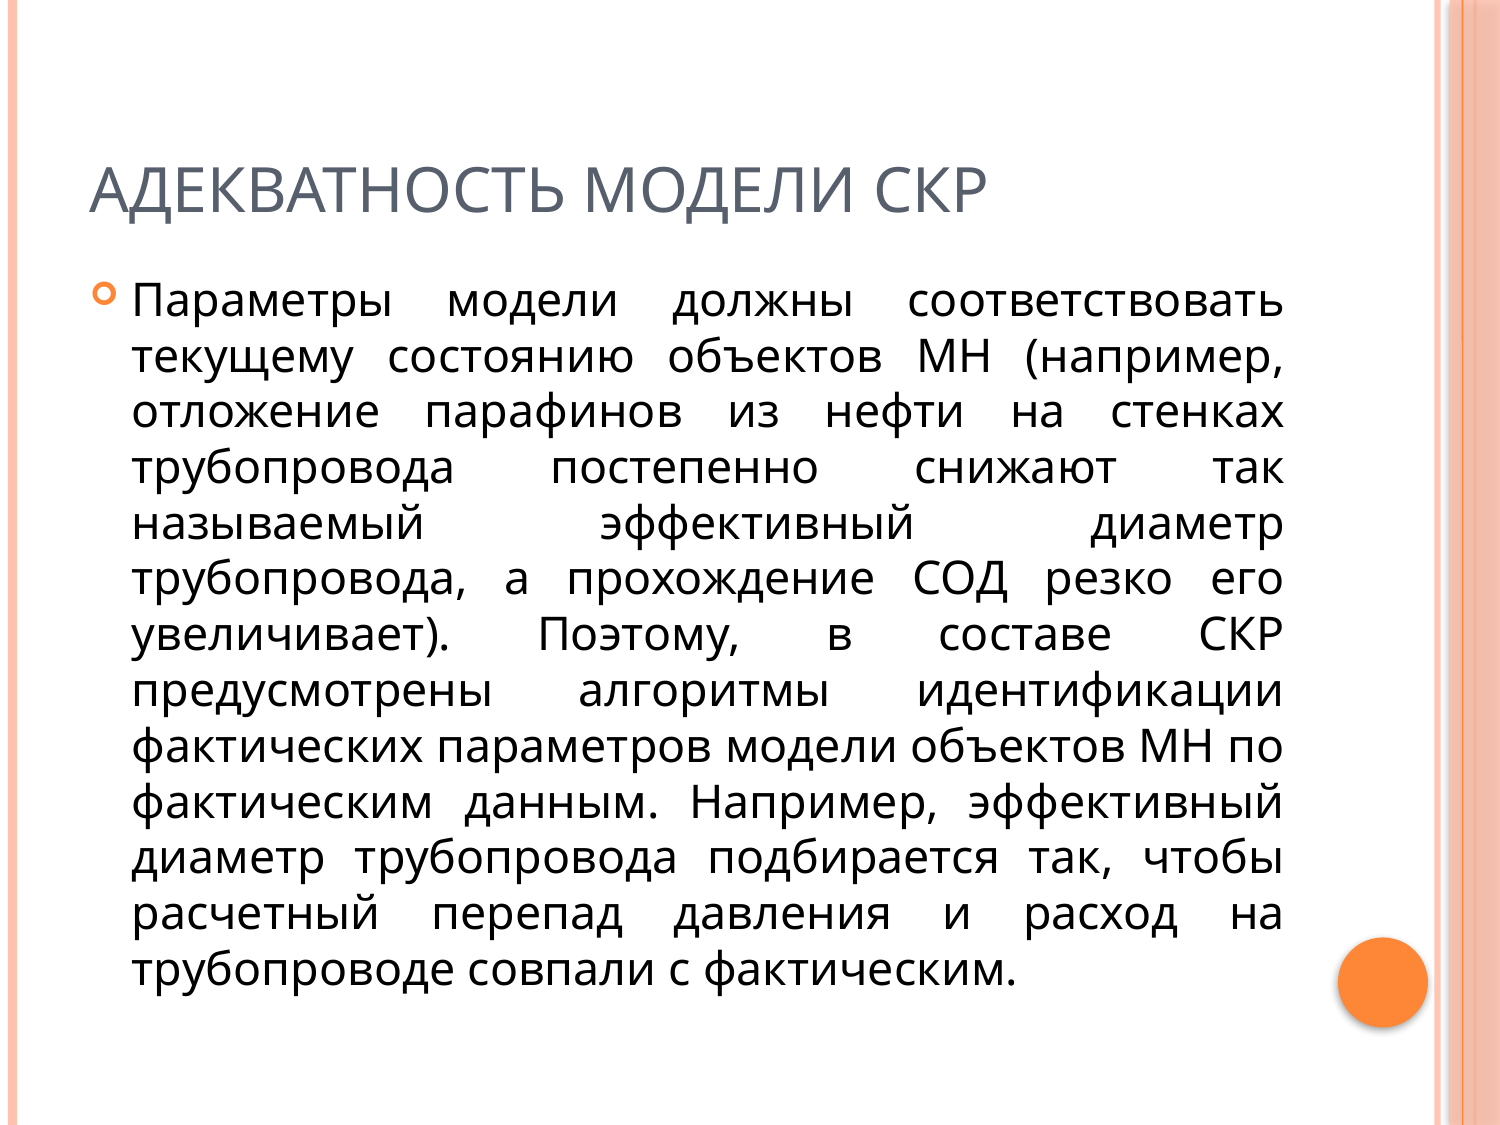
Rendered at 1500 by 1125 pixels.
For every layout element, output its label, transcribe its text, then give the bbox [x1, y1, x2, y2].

list Параметры модели должны соответствовать текущему состоянию объектов МН (например, отложение парафинов из нефти на стенках трубопровода постепенно снижают так называемый эффективный диаметр трубопровода, а прохождение СОД резко его увеличивает). Поэтому, в составе СКР предусмотрены алгоритмы идентификации фактических параметров модели объектов МН по фактическим данным. Например, эффективный диаметр трубопровода подбирается так, чтобы расчетный перепад давления и расход на трубопроводе совпали с фактическим. [75, 262, 1300, 1062]
title Адекватность модели СКР [75, 45, 1300, 233]
